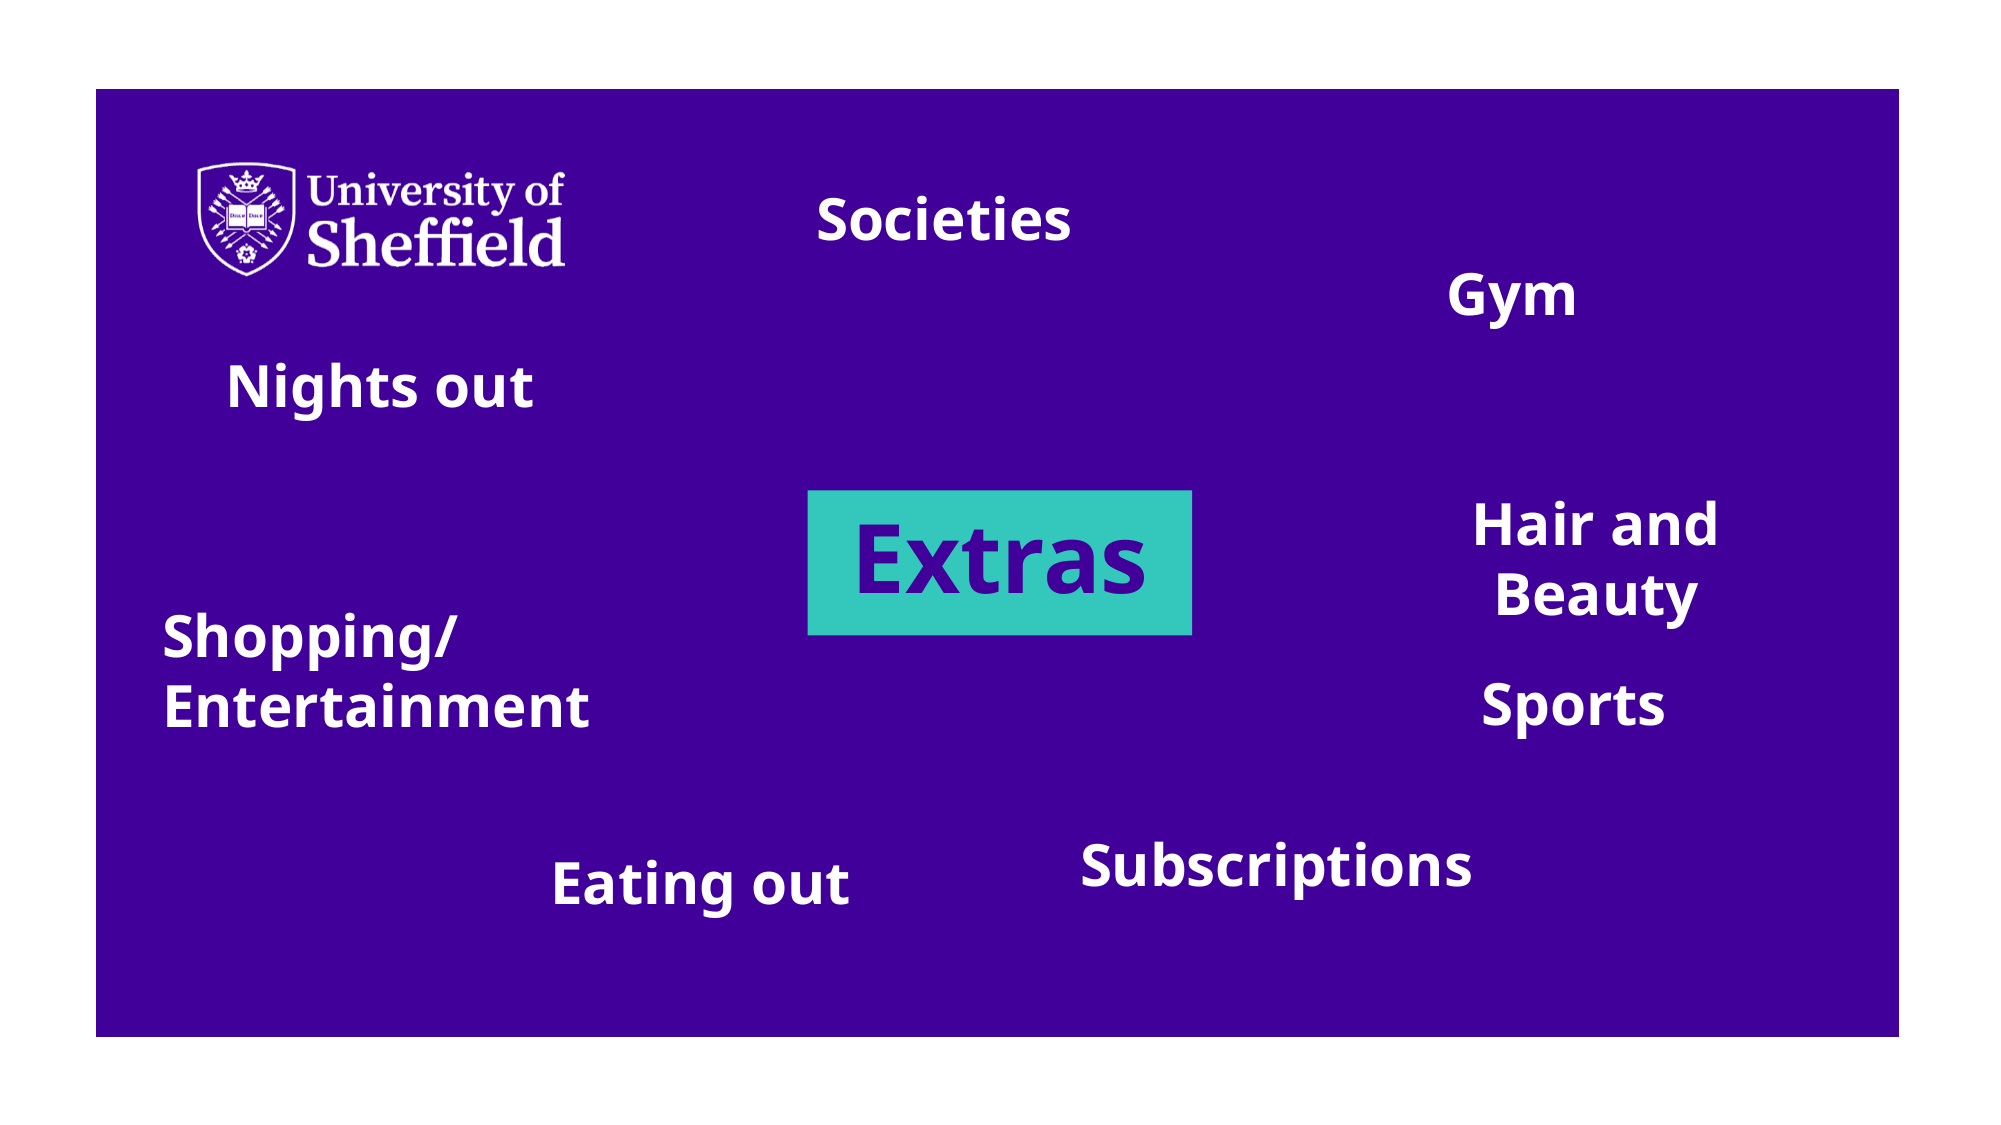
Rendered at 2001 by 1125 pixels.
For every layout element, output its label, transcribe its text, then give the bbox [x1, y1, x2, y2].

text_box Societies [711, 174, 1178, 288]
text_box Sports [1341, 659, 1807, 753]
text_box Shopping/ Entertainment [147, 591, 613, 757]
text_box Eating out [467, 838, 934, 932]
text_box [97, 91, 1897, 1034]
text_box Hair and Beauty [1363, 479, 1829, 592]
text_box Extras [807, 490, 1193, 636]
text_box Subscriptions [1043, 820, 1510, 913]
text_box Gym [1279, 249, 1746, 342]
picture [76, 5, 683, 436]
